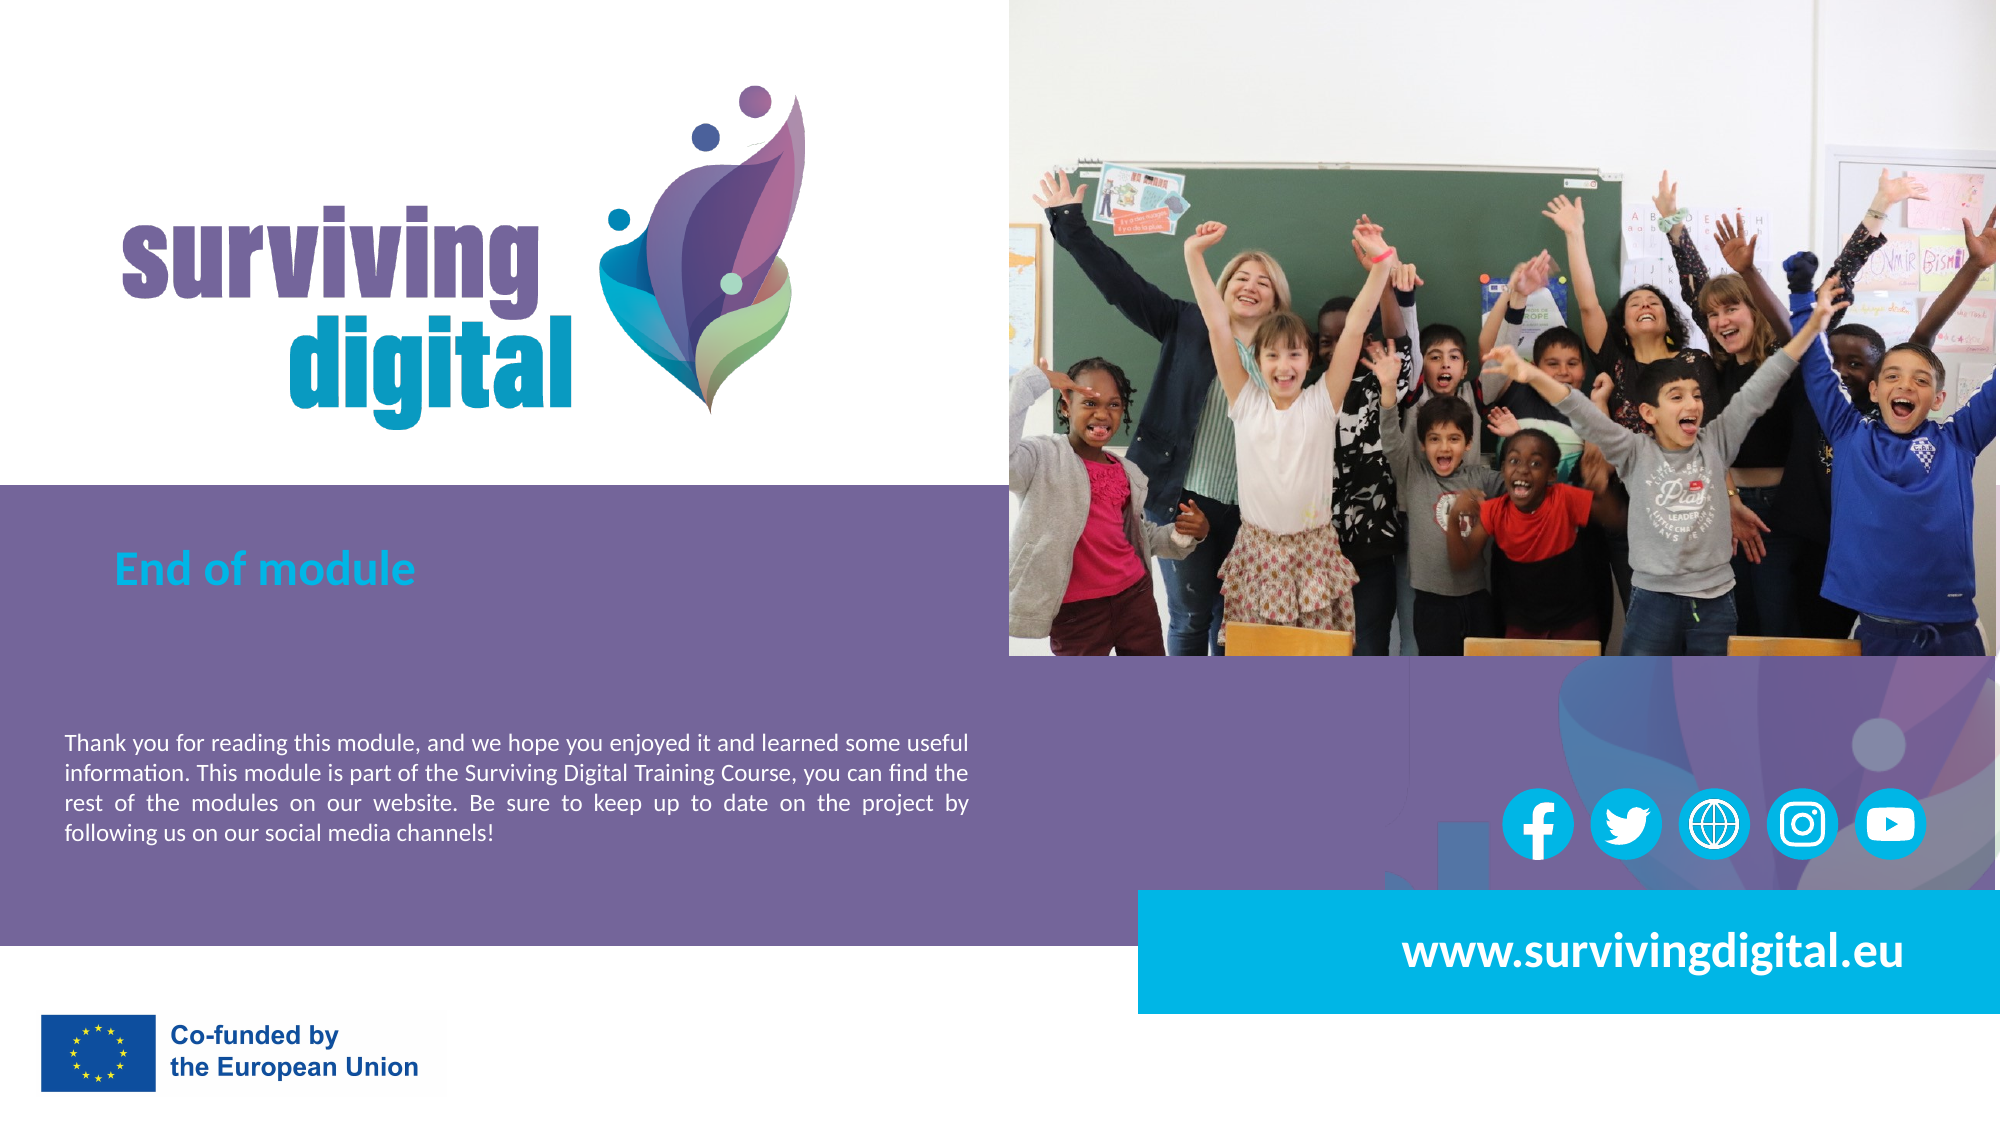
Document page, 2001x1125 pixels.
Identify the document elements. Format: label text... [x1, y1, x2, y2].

picture [1009, 0, 1996, 657]
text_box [1502, 788, 1927, 861]
list Thank you for reading this module, and we hope you enjoyed it and learned some useful information. This module is part of the Surviving Digital Training Course, you can find the rest of the modules on our website. Be sure to keep up to date on the project by following us on our social media channels! [49, 631, 986, 942]
list www.survivingdigital.eu [1137, 891, 1921, 1012]
list End of module [99, 482, 681, 656]
picture [99, 63, 828, 453]
picture [36, 1010, 447, 1097]
